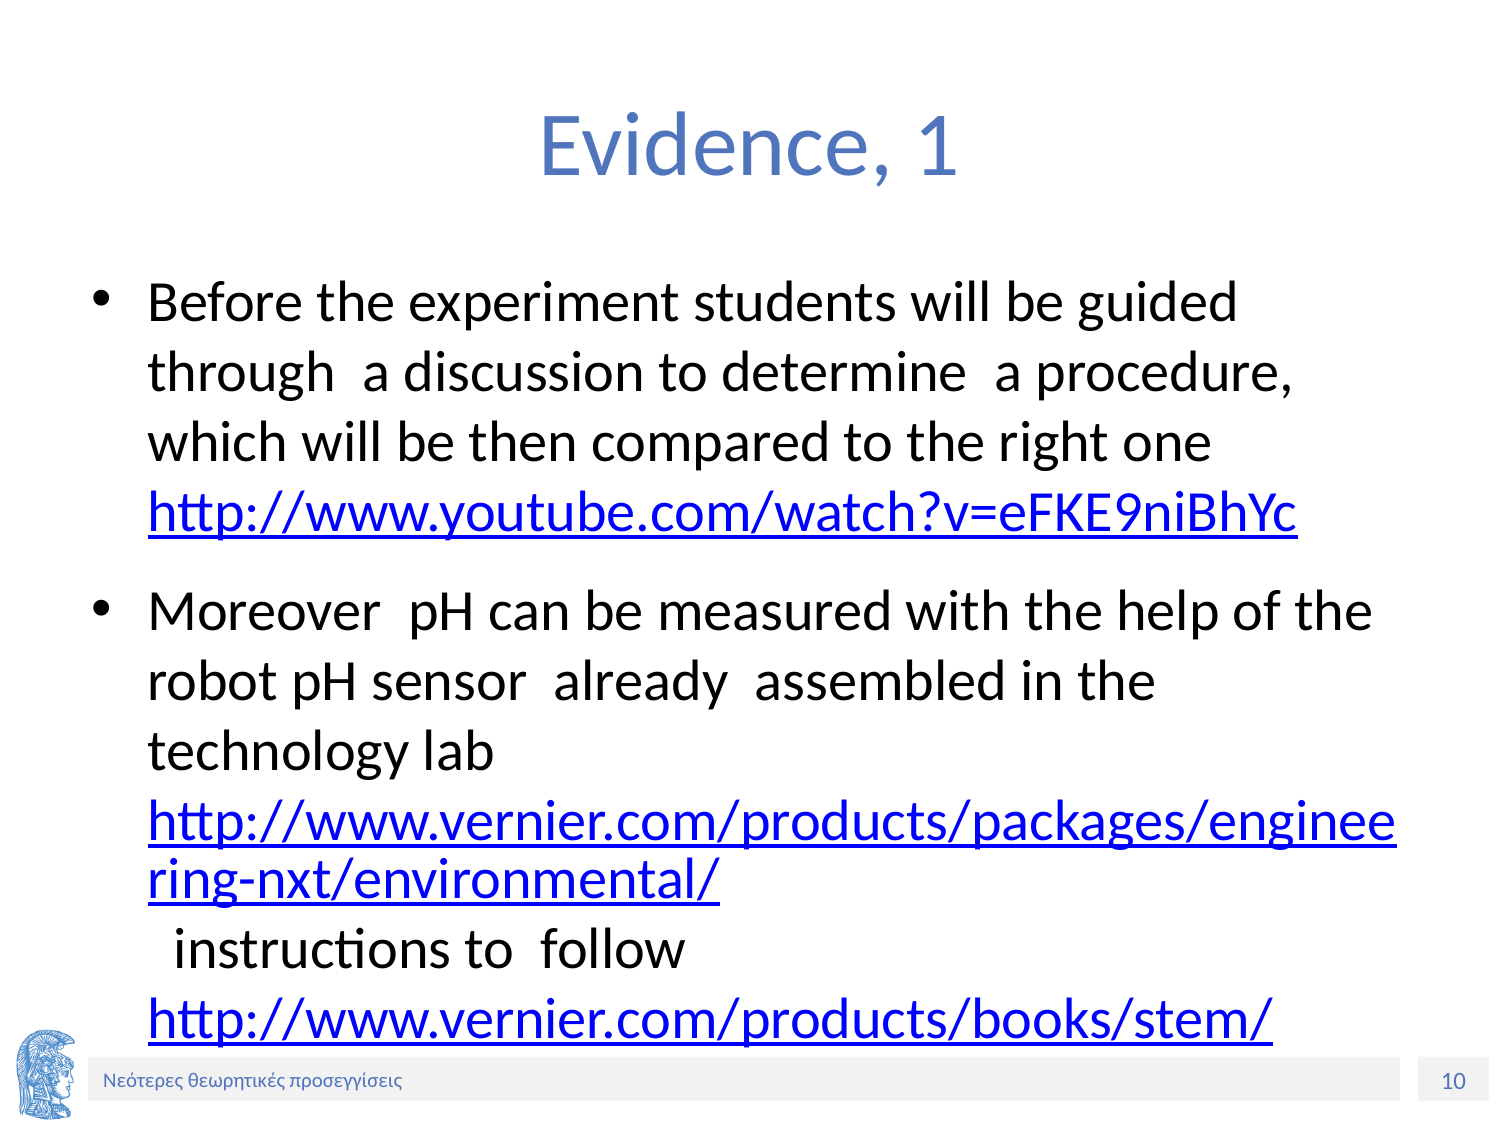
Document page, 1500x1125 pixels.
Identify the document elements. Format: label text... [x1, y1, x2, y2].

picture [9, 1026, 81, 1120]
title Evidence, 1 [75, 45, 1425, 233]
list Before the experiment students will be guided through a discussion to determine a procedure, which will be then compared to the right one http://www.youtube.com/watch?v=eFKE9niBhYc Moreover pH can be measured with the help of the robot pH sensor already assembled in the technology lab http://www.vernier.com/products/packages/engineering-nxt/environmental/ instructions to follow http://www.vernier.com/products/books/stem/ [76, 255, 1427, 998]
